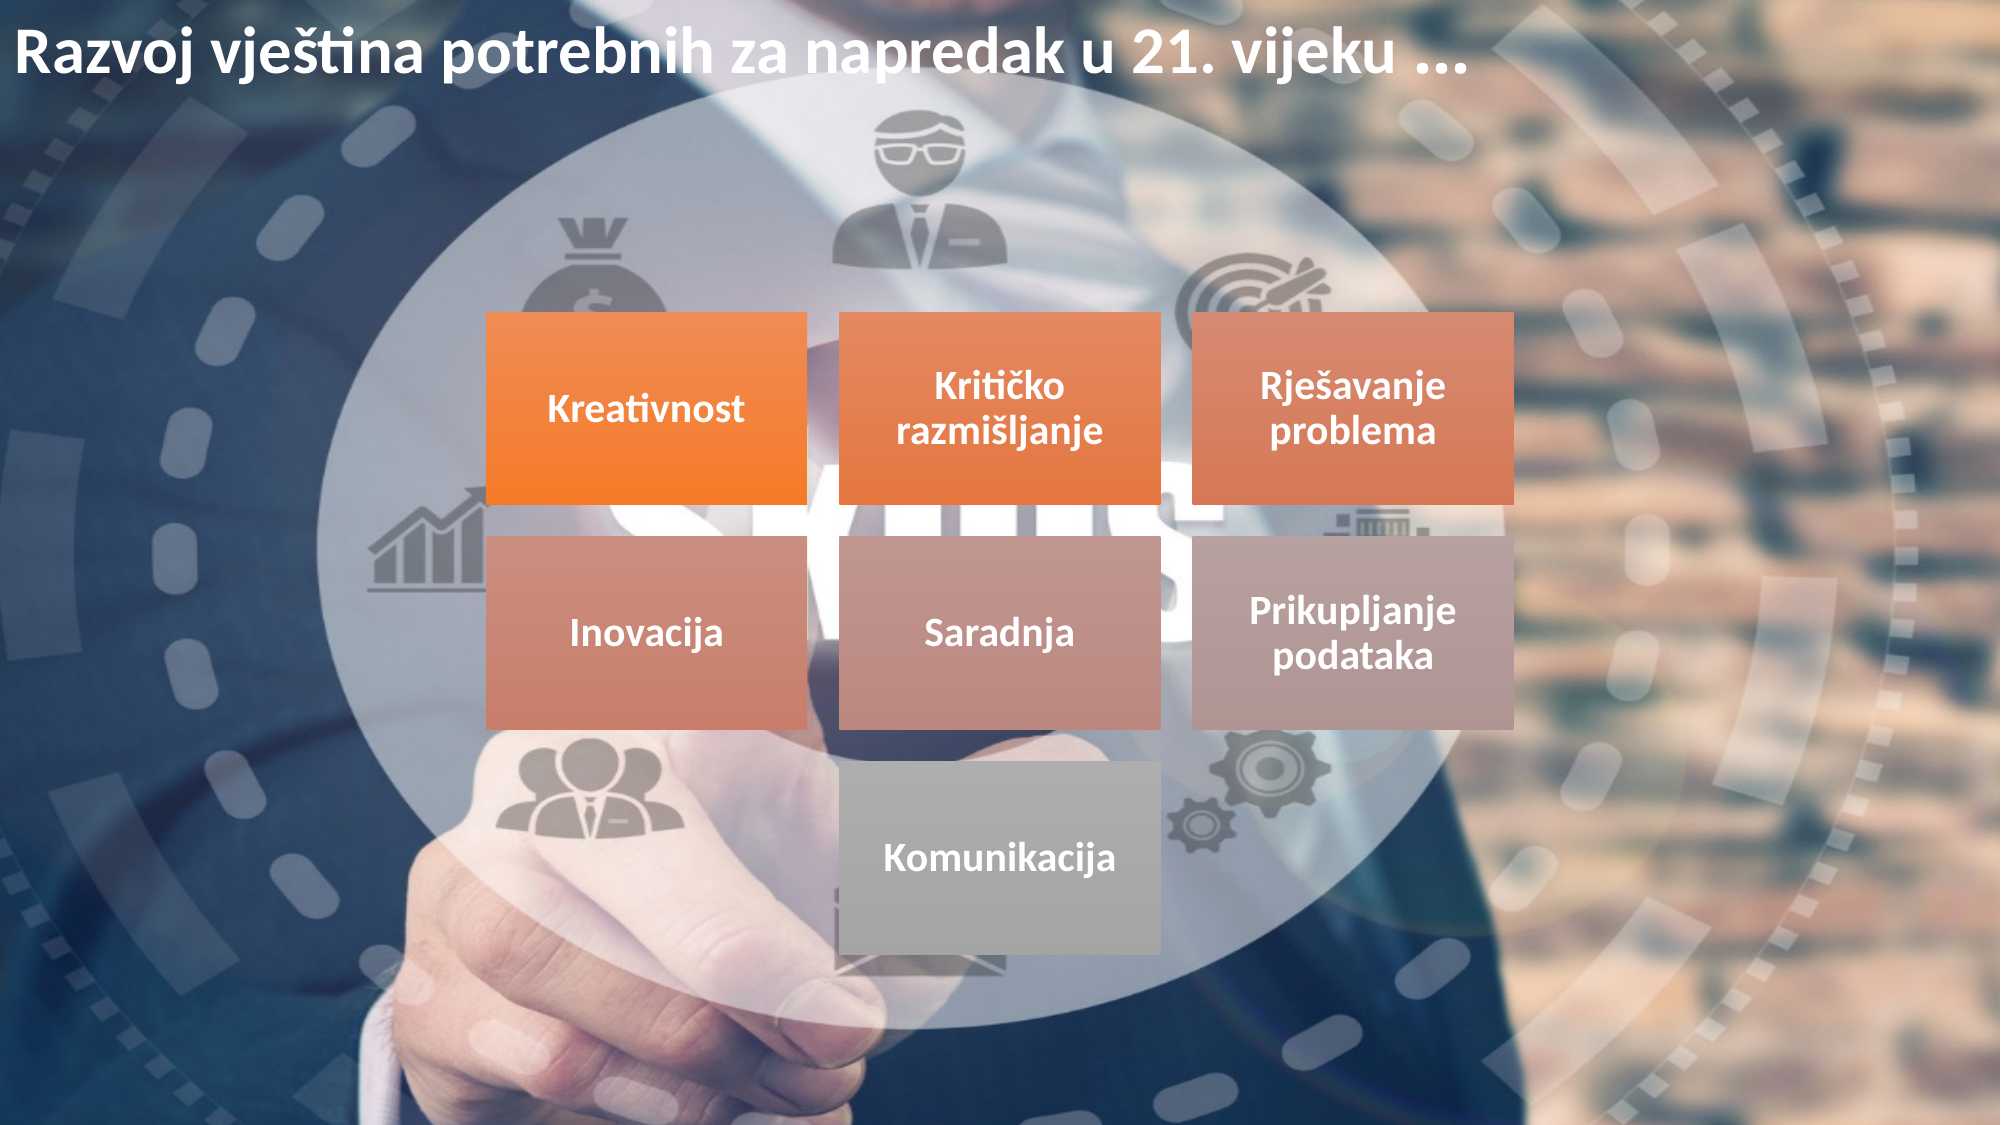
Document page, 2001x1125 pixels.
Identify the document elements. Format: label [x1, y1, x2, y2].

picture [0, 0, 2000, 1125]
list [486, 207, 1514, 1059]
